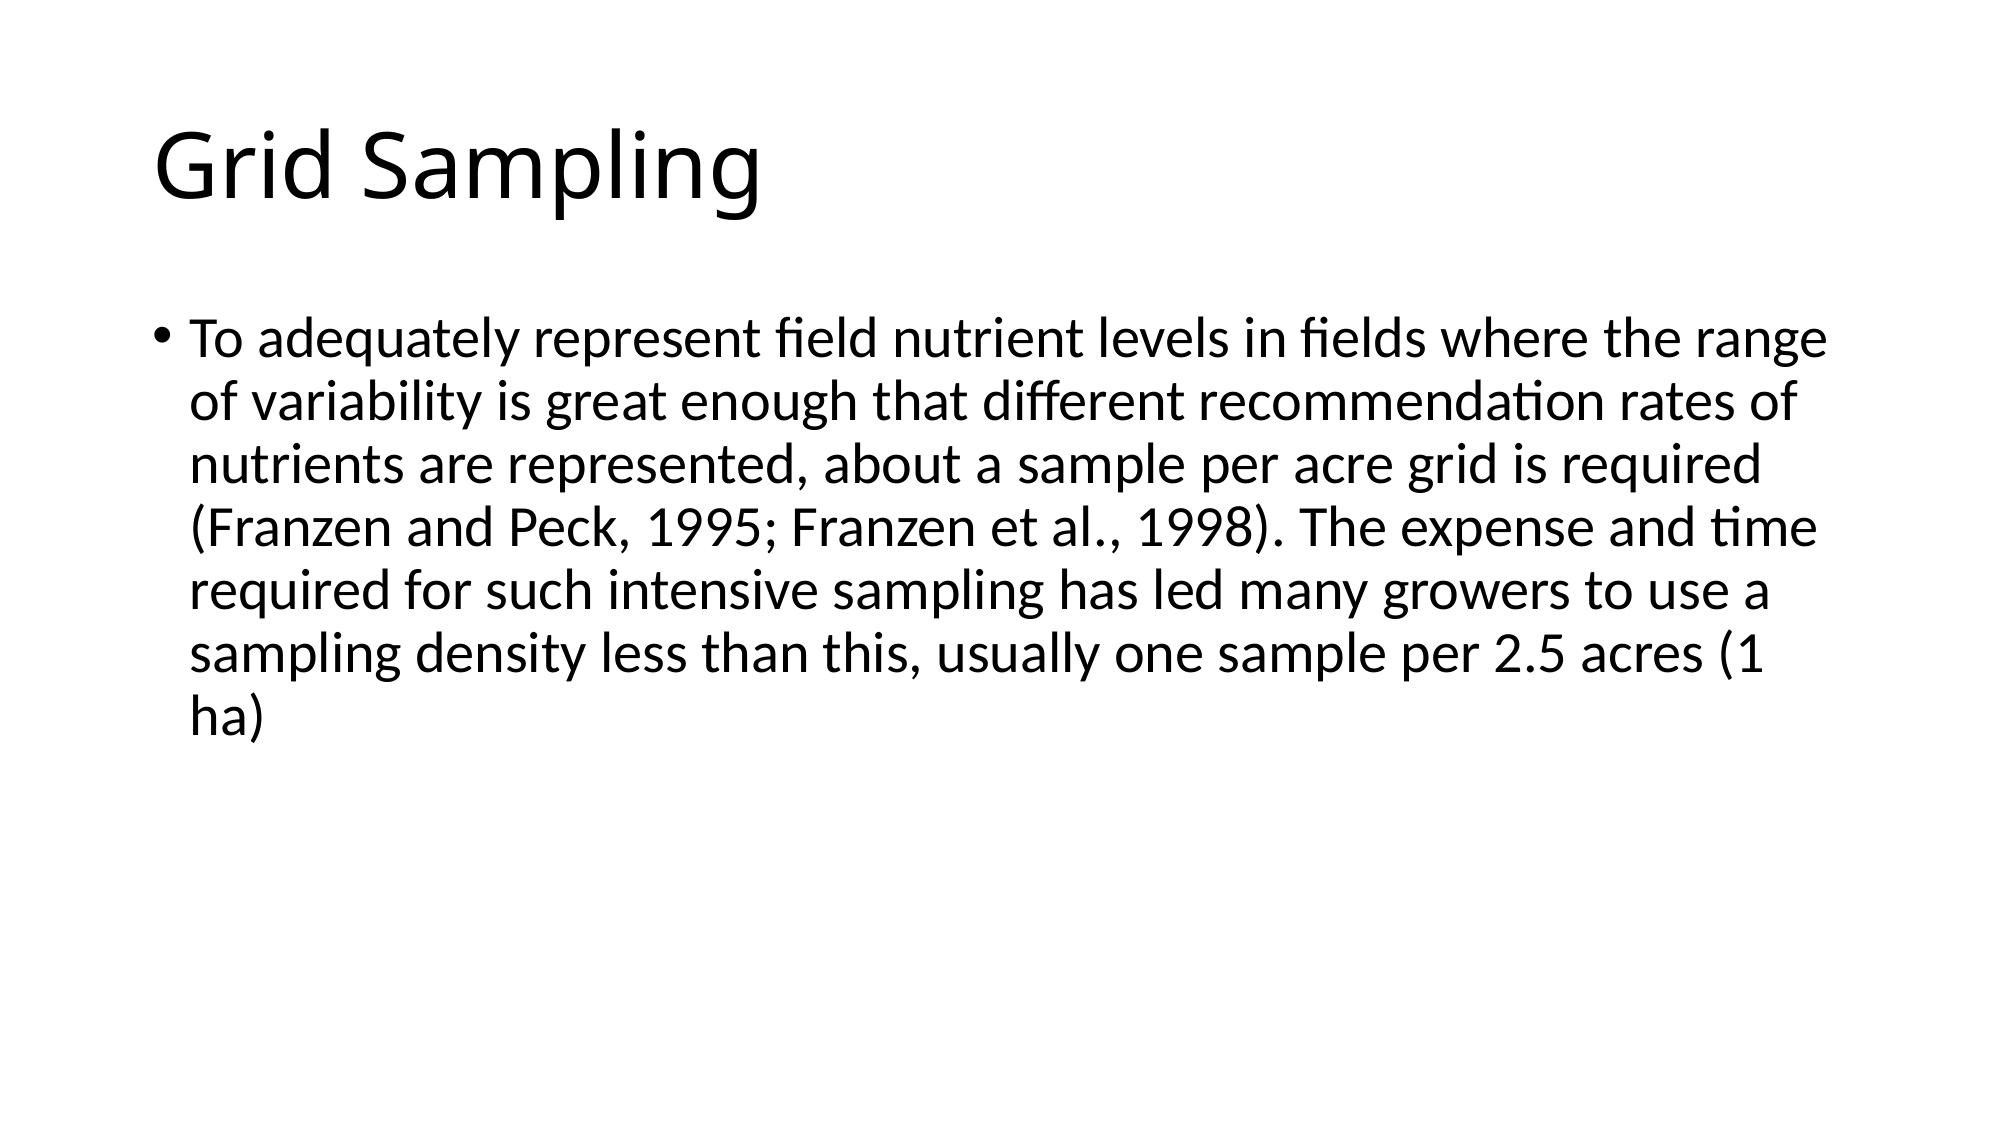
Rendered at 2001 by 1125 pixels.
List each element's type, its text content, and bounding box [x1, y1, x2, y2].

list To adequately represent field nutrient levels in fields where the range of variability is great enough that different recommendation rates of nutrients are represented, about a sample per acre grid is required (Franzen and Peck, 1995; Franzen et al., 1998). The expense and time required for such intensive sampling has led many growers to use a sampling density less than this, usually one sample per 2.5 acres (1 ha) [137, 299, 1863, 1014]
title Grid Sampling [137, 59, 1863, 278]
